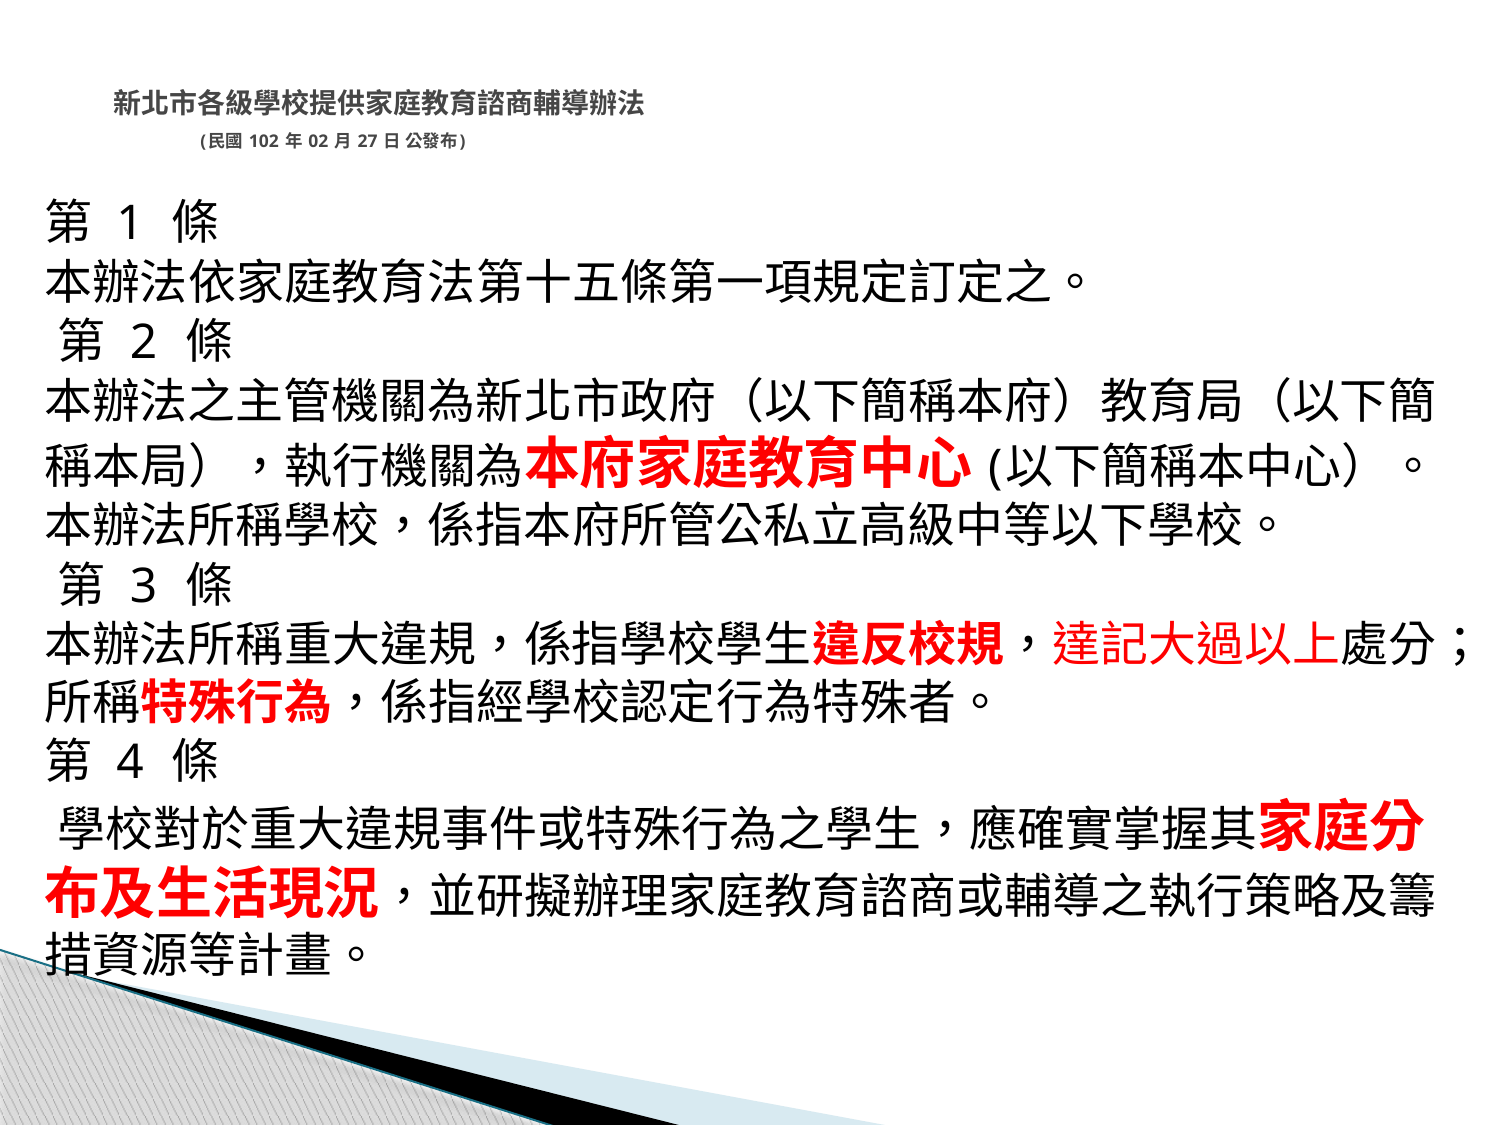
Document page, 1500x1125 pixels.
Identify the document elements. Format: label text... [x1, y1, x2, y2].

title 新北市各級學校提供家庭教育諮商輔導辦法 (民國 102 年 02 月 27 日 公發布) [76, 78, 1427, 194]
list 第 1 條 本辦法依家庭教育法第十五條第一項規定訂定之。 第 2 條 本辦法之主管機關為新北市政府（以下簡稱本府）教育局（以下簡稱本局），執行機關為本府家庭教育中心 (以下簡稱本中心）。本辦法所稱學校，係指本府所管公私立高級中等以下學校。 第 3 條 本辦法所稱重大違規，係指學校學生違反校規，達記大過以上處分；所稱特殊行為，係指經學校認定行為特殊者。 第 4 條 學校對於重大違規事件或特殊行為之學生，應確實掌握其家庭分布及生活現況，並研擬辦理家庭教育諮商或輔導之執行策略及籌措資源等計畫。 [29, 184, 1483, 1059]
